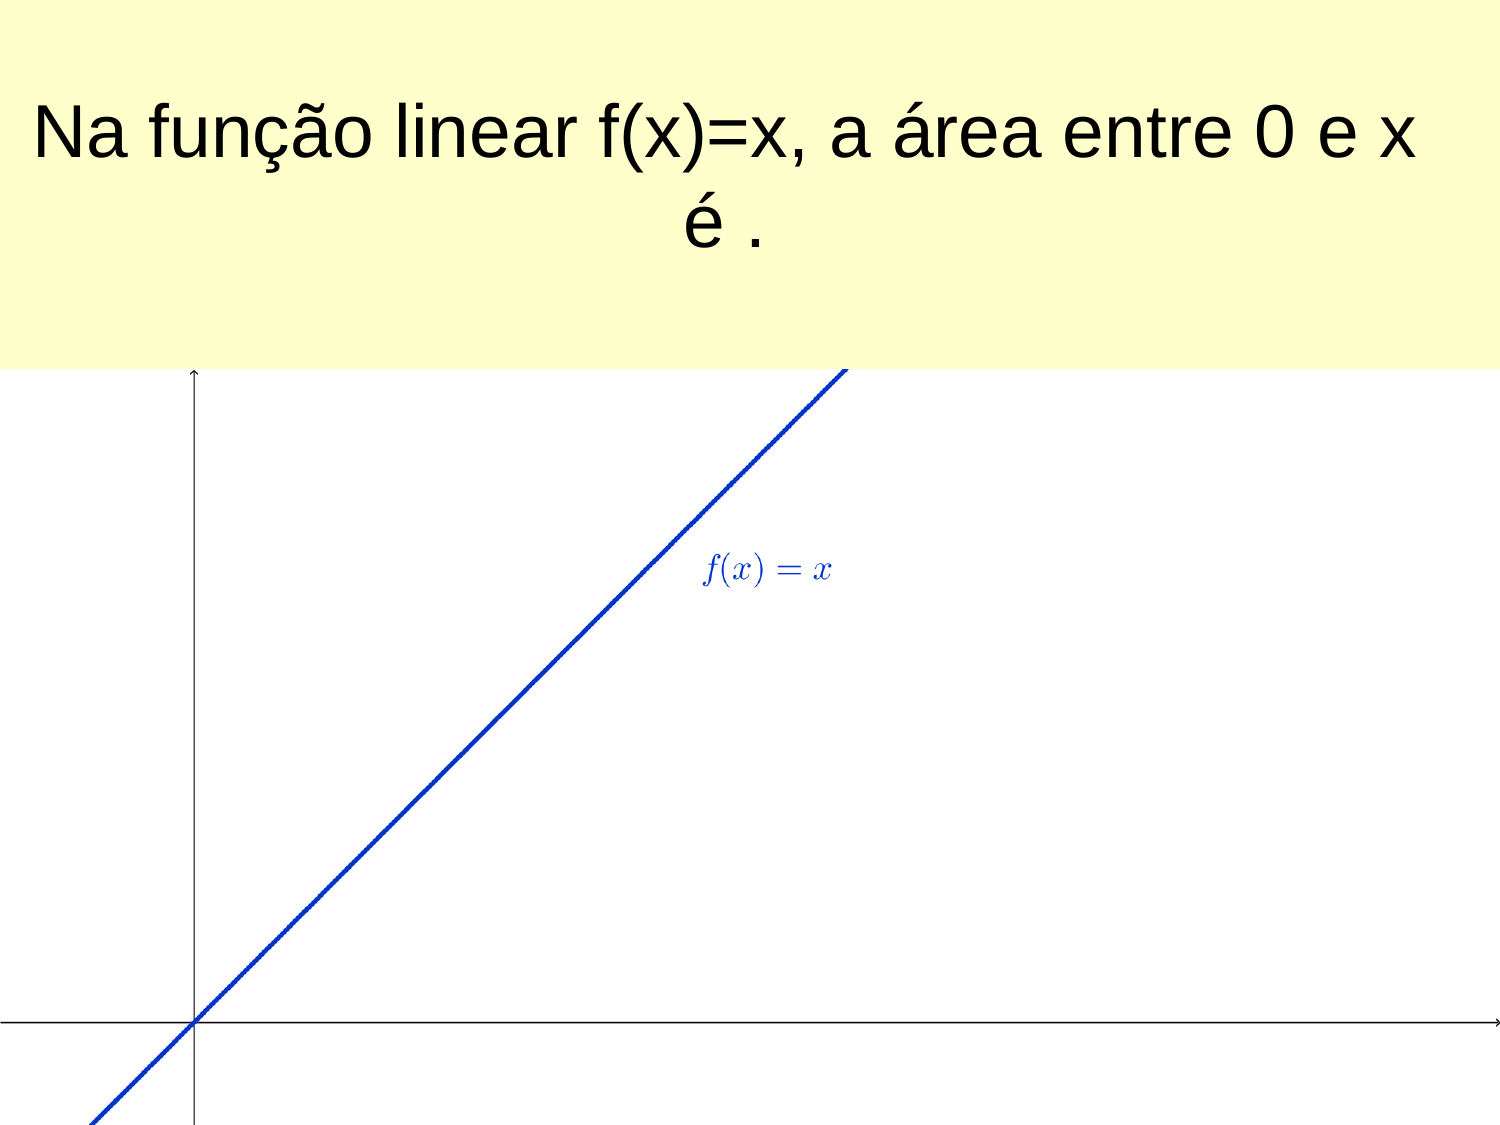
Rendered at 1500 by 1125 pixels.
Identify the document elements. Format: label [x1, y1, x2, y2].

picture [0, 369, 1500, 1125]
